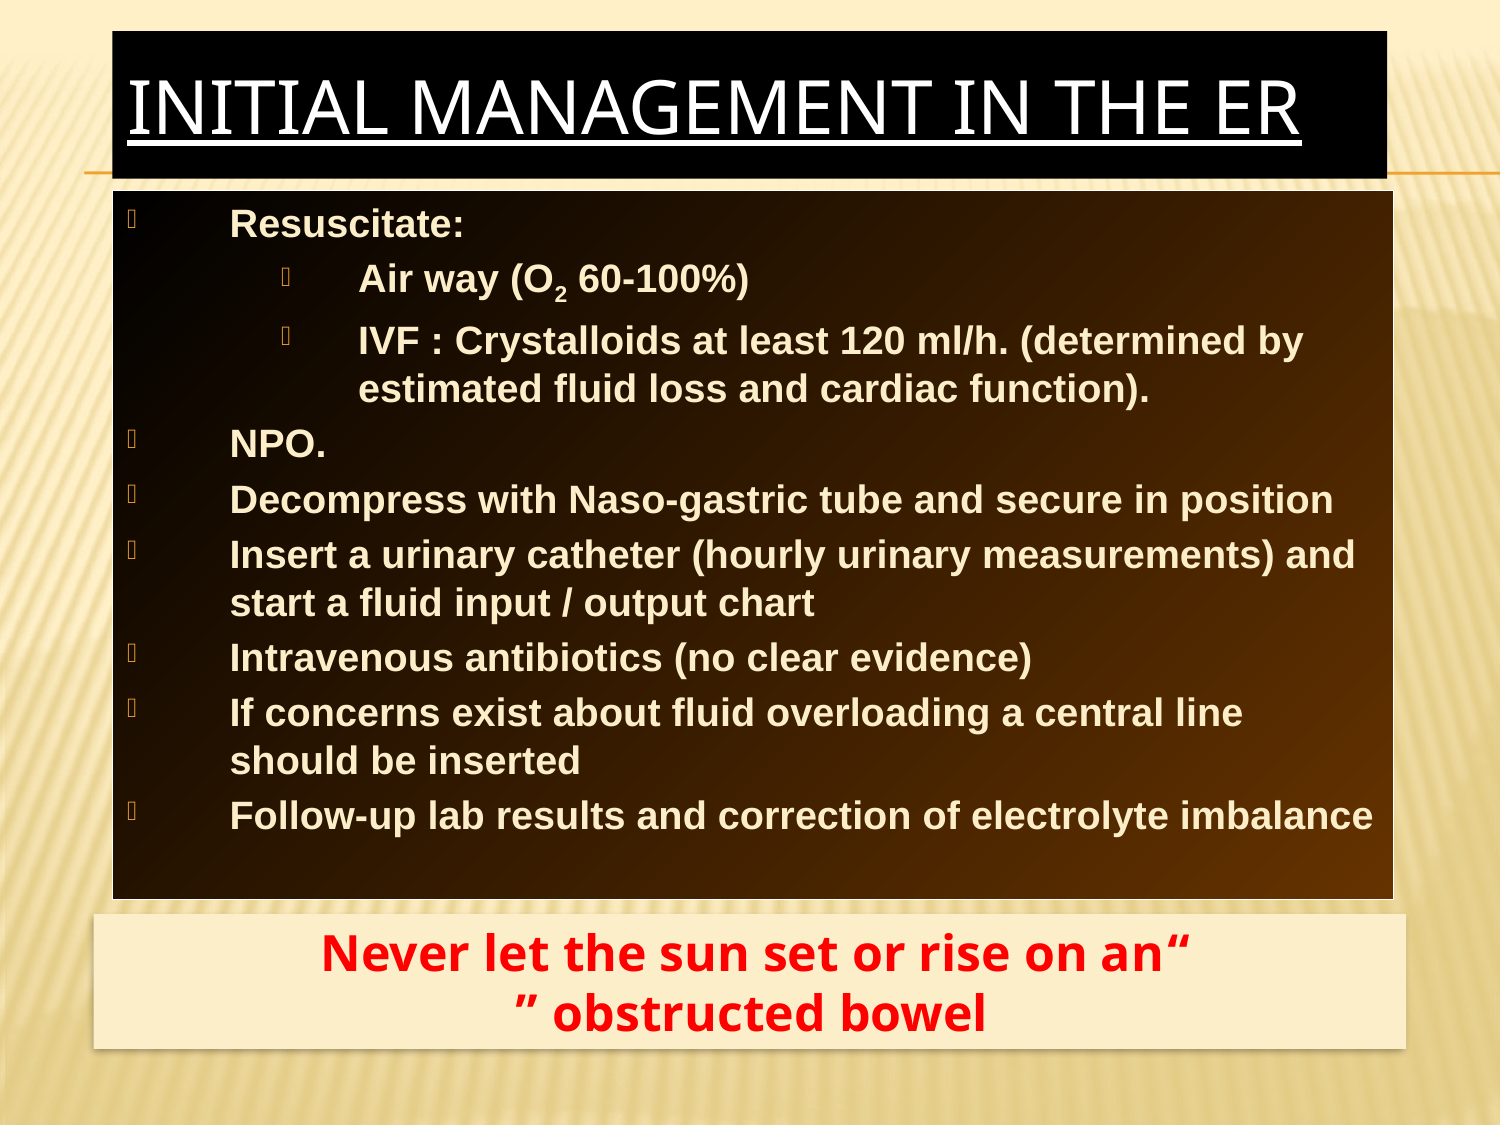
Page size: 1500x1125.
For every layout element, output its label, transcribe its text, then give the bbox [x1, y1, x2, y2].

text_box “Never let the sun set or rise on an obstructed bowel ” [92, 912, 1408, 1051]
list Resuscitate: Air way (O2 60-100%) IVF : Crystalloids at least 120 ml/h. (determined by estimated fluid loss and cardiac function). NPO. Decompress with Naso-gastric tube and secure in position Insert a urinary catheter (hourly urinary measurements) and start a fluid input / output chart Intravenous antibiotics (no clear evidence) If concerns exist about fluid overloading a central line should be inserted Follow-up lab results and correction of electrolyte imbalance [112, 190, 1394, 900]
title Initial Management in the ER [112, 31, 1388, 179]
